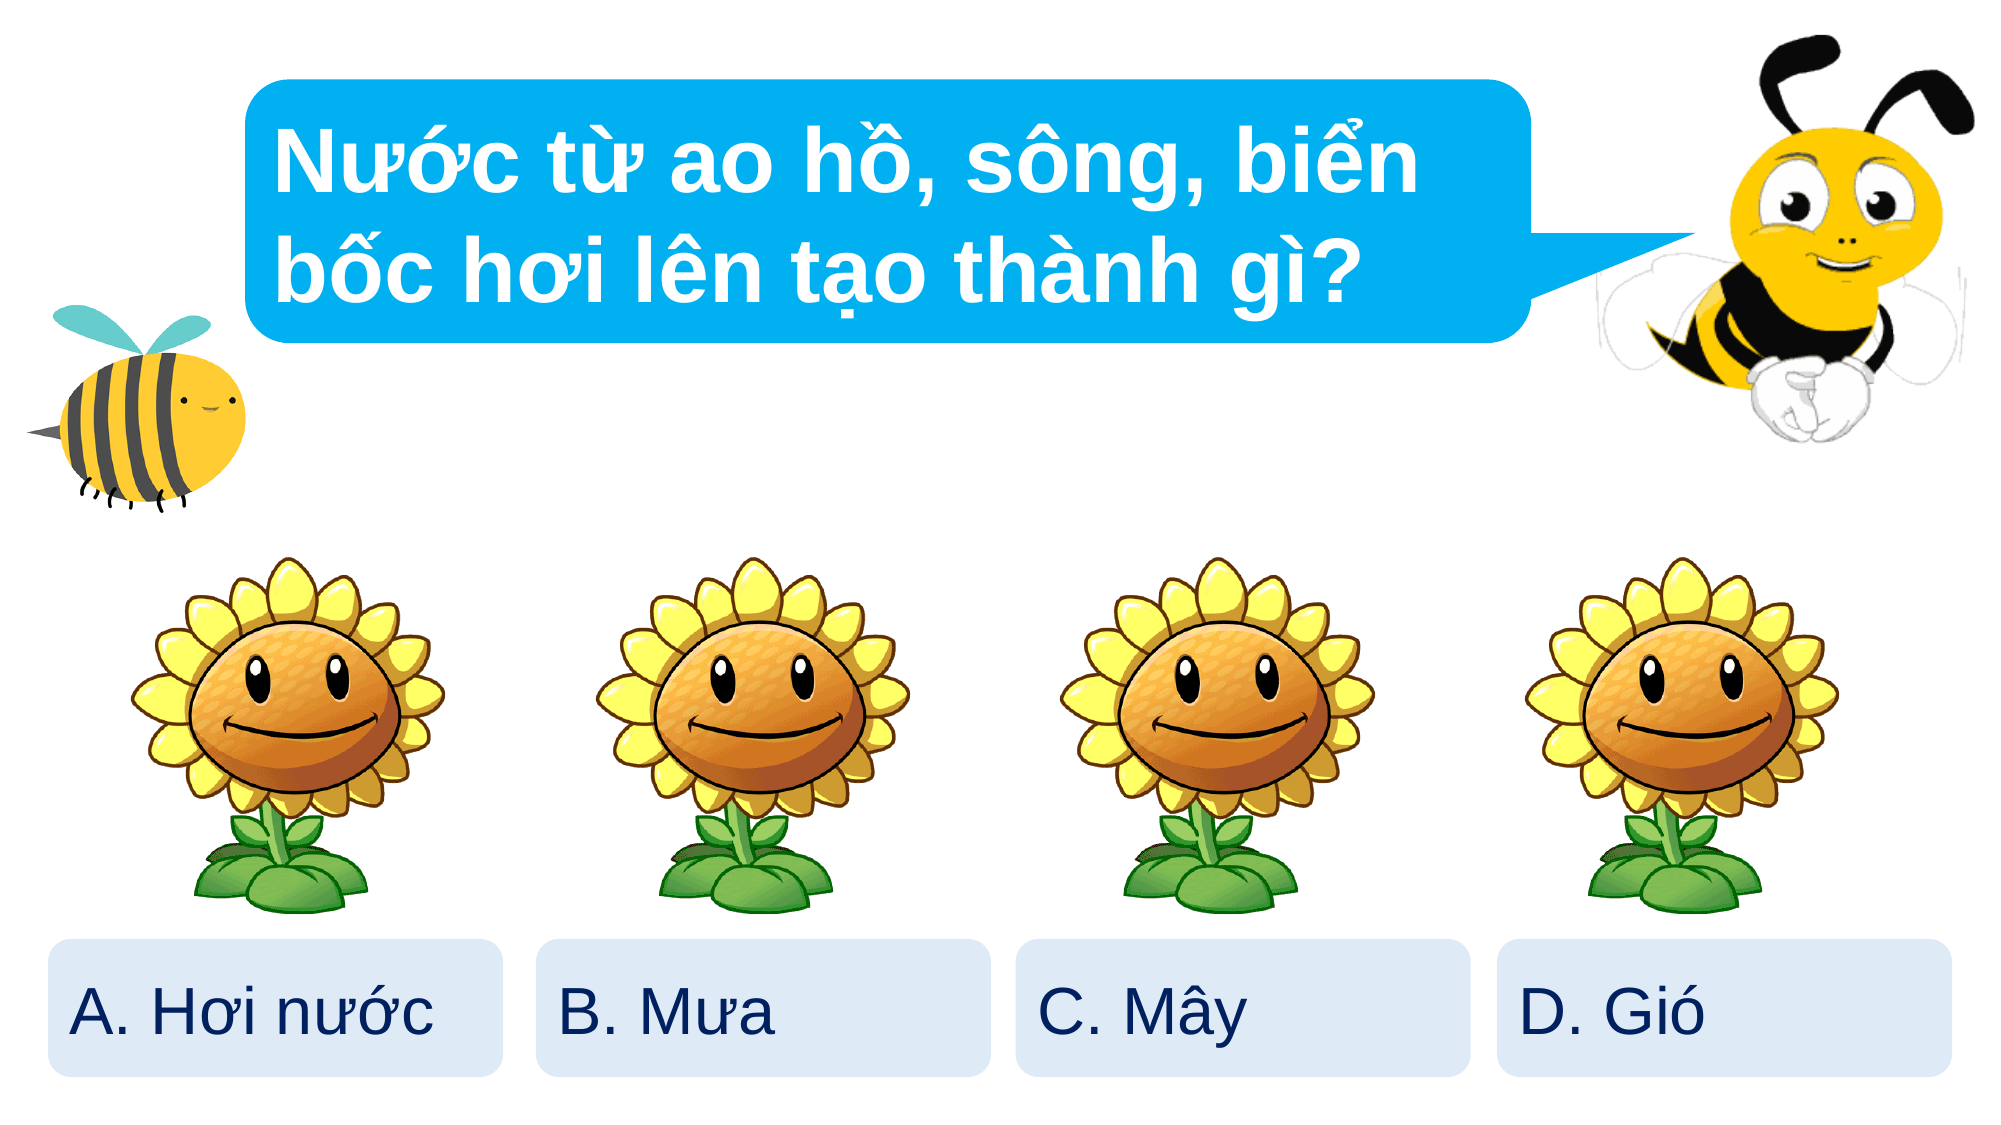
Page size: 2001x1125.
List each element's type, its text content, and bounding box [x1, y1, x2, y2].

text_box C. Mây [1014, 943, 1472, 1079]
text_box A. Hơi nước [46, 943, 505, 1079]
text_box B. Mưa [534, 943, 993, 1079]
text_box D. Gió [1495, 937, 1954, 1079]
text_box Nước từ ao hồ, sông, biển bốc hơi lên tạo thành gì? [244, 78, 1549, 345]
picture [5, 0, 2000, 943]
